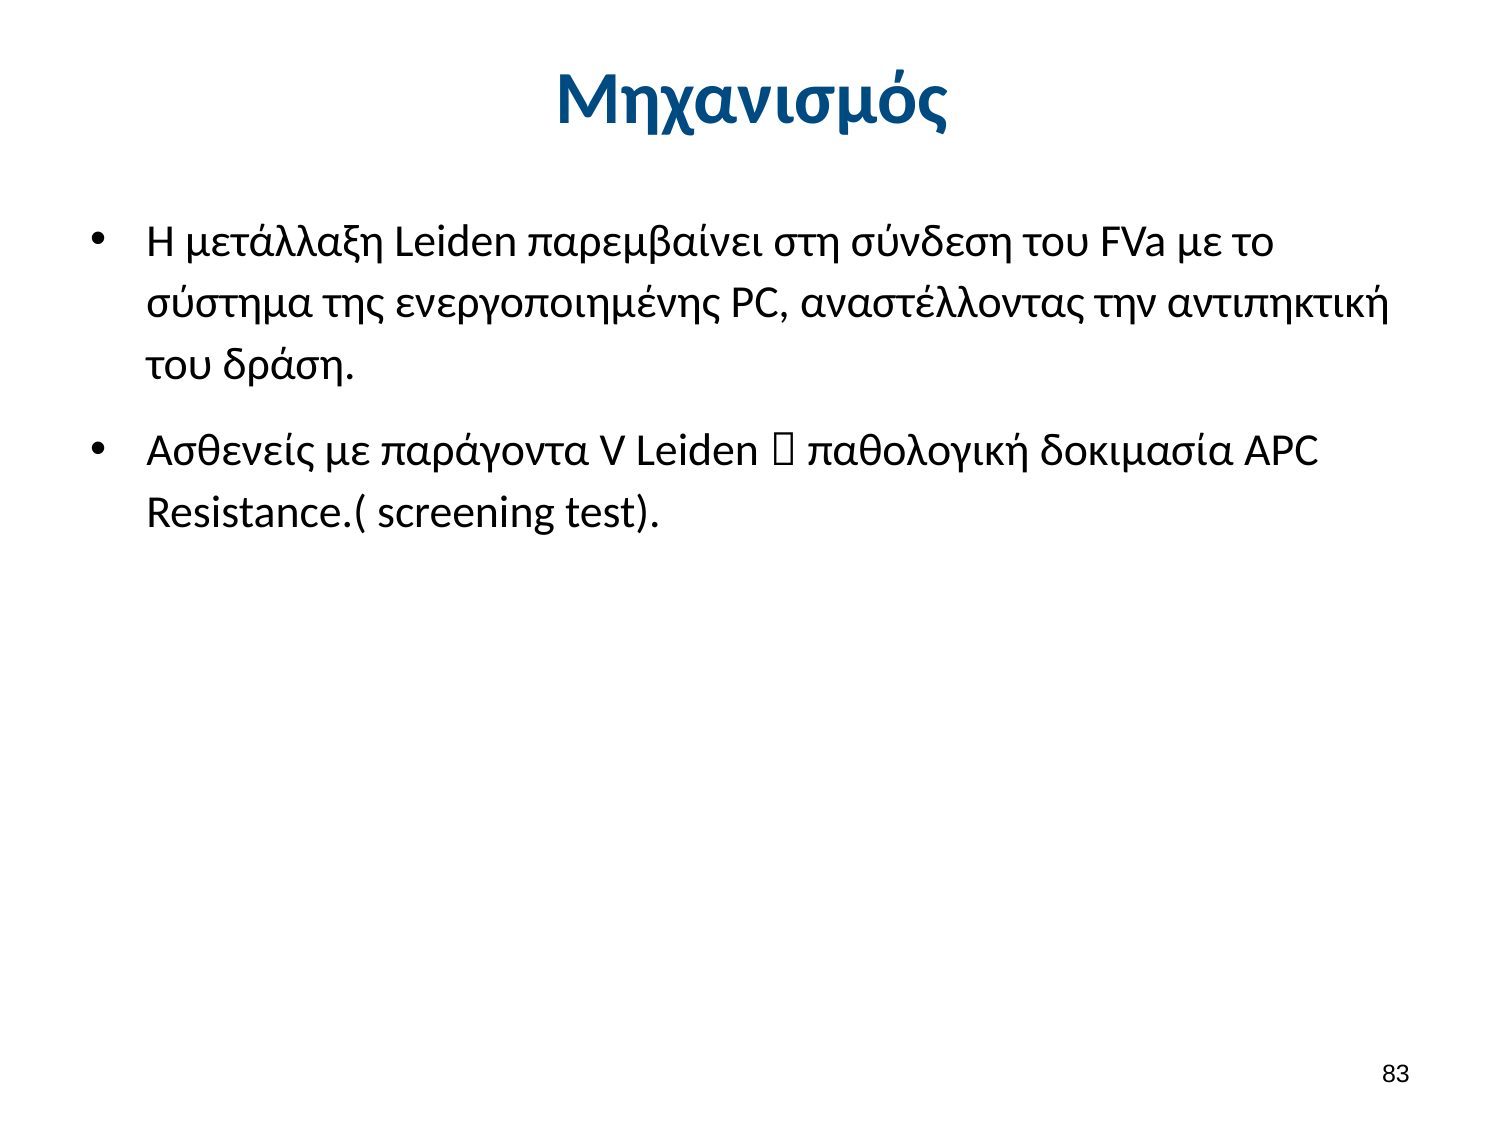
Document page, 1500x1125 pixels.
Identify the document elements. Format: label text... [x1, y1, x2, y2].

slide_number 82 [1074, 1042, 1425, 1103]
list Η μετάλλαξη Leiden παρεμβαίνει στη σύνδεση του FVa με το σύστημα της ενεργοποιημένης PC, αναστέλλοντας την αντιπηκτική του δράση. Ασθενείς με παράγοντα V Leiden  παθολογική δοκιμασία APC Resistance.( screening test). [75, 196, 1425, 1024]
title Μηχανισμός [76, 19, 1427, 169]
